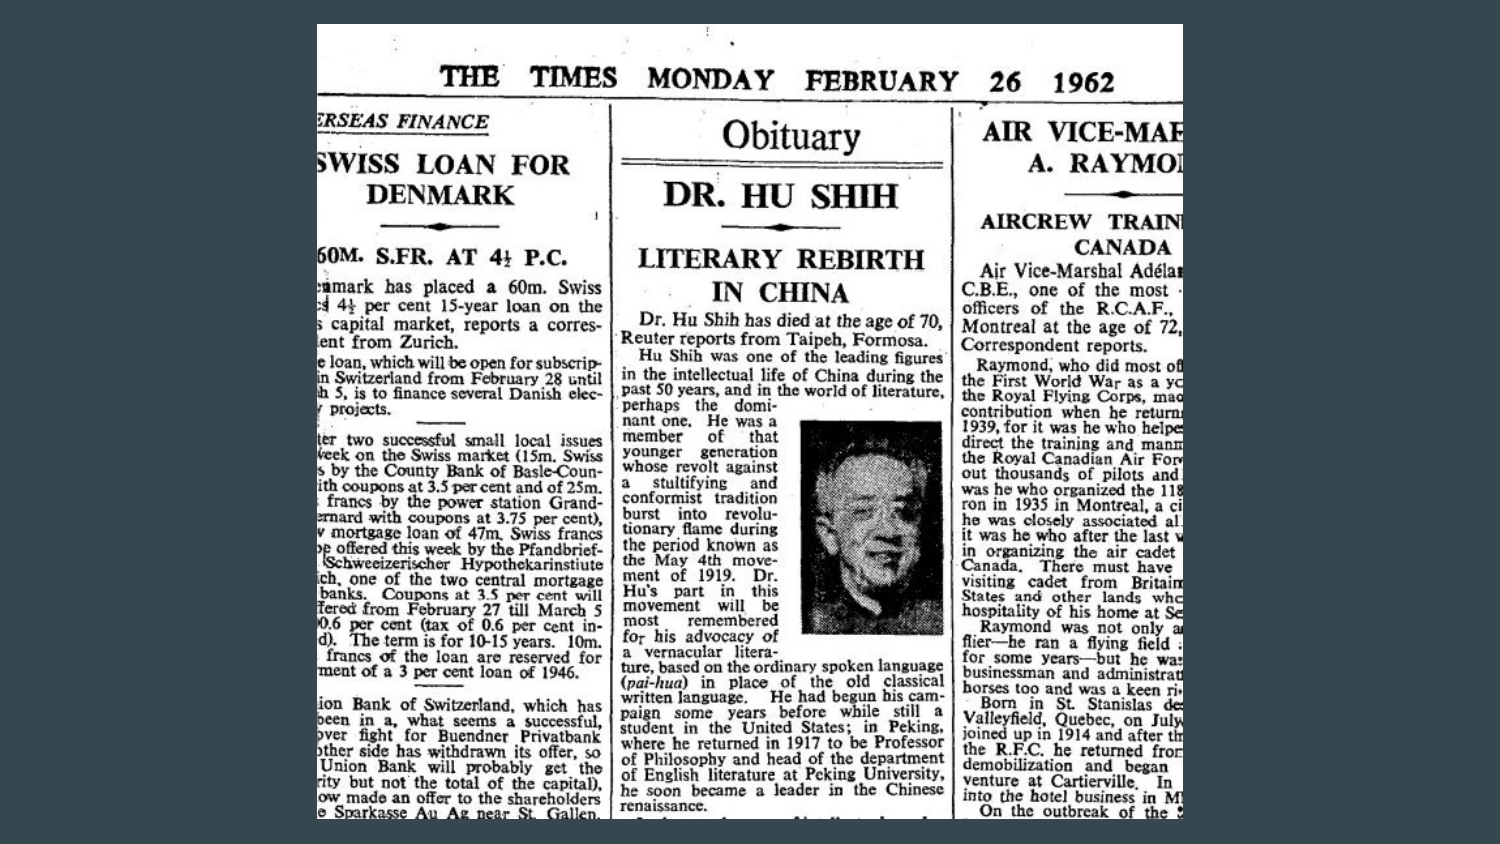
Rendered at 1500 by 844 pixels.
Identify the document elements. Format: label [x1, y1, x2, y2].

picture [317, 24, 1183, 819]
